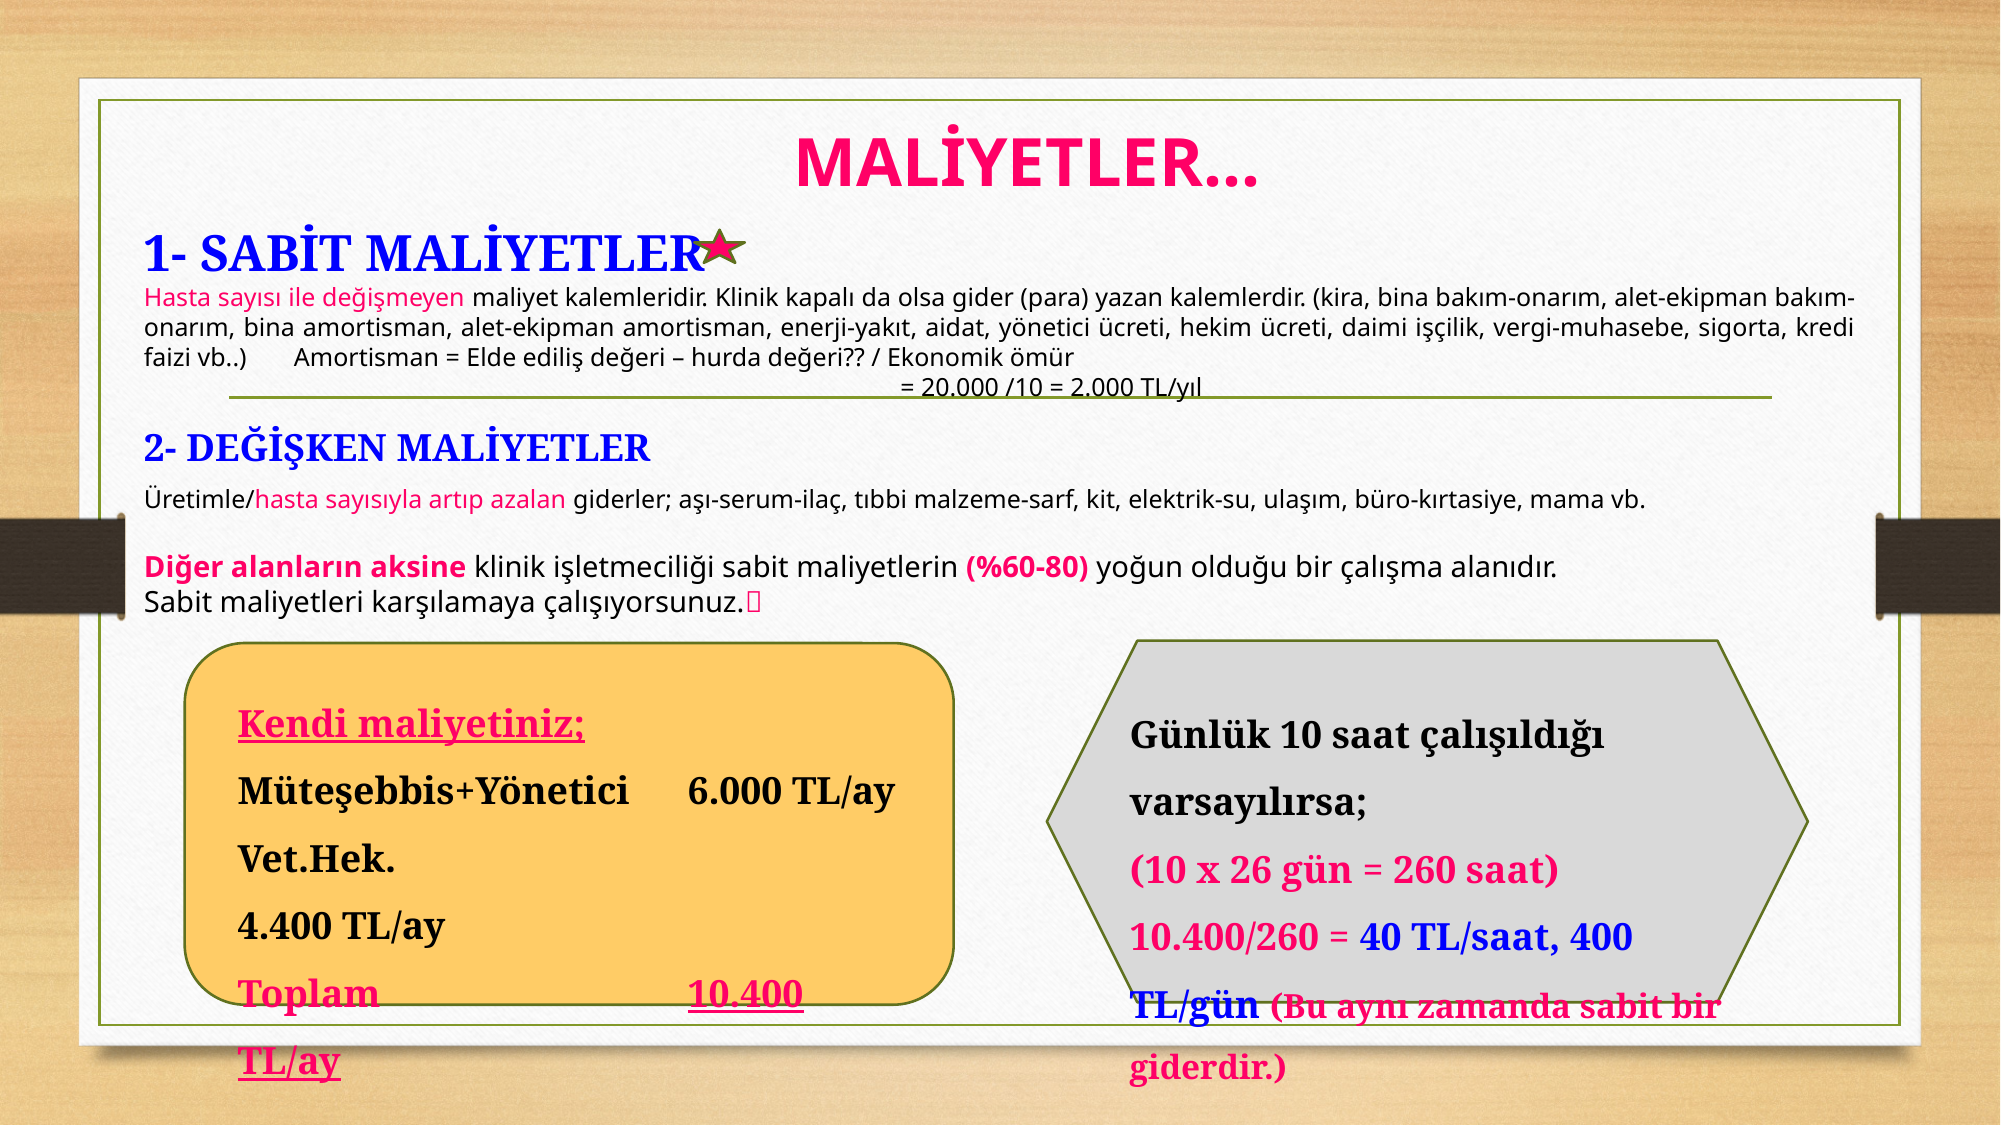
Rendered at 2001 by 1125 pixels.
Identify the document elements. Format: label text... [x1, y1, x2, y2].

text_box [692, 228, 747, 265]
text_box MALİYETLER… [778, 111, 1276, 207]
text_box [184, 642, 954, 1005]
text_box 1- SABİT MALİYETLER Hasta sayısı ile değişmeyen maliyet kalemleridir. Klinik kapalı da olsa gider (para) yazan kalemlerdir. (kira, bina bakım-onarım, alet-ekipman bakım-onarım, bina amortisman, alet-ekipman amortisman, enerji-yakıt, aidat, yönetici ücreti, hekim ücreti, daimi işçilik, vergi-muhasebe, sigorta, kredi faizi vb..) Amortisman = Elde ediliş değeri – hurda değeri?? / Ekonomik ömür = 20.000 /10 = 2.000 TL/yıl 2- DEĞİŞKEN MALİYETLER Üretimle/hasta sayısıyla artıp azalan giderler; aşı-serum-ilaç, tıbbi malzeme-sarf, kit, elektrik-su, ulaşım, büro-kırtasiye, mama vb. [129, 213, 1873, 521]
picture [0, 0, 2001, 1125]
text_box Diğer alanların aksine klinik işletmeciliği sabit maliyetlerin (%60-80) yoğun olduğu bir çalışma alanıdır. Sabit maliyetleri karşılamaya çalışıyorsunuz. [129, 540, 1873, 626]
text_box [1046, 640, 1809, 1003]
